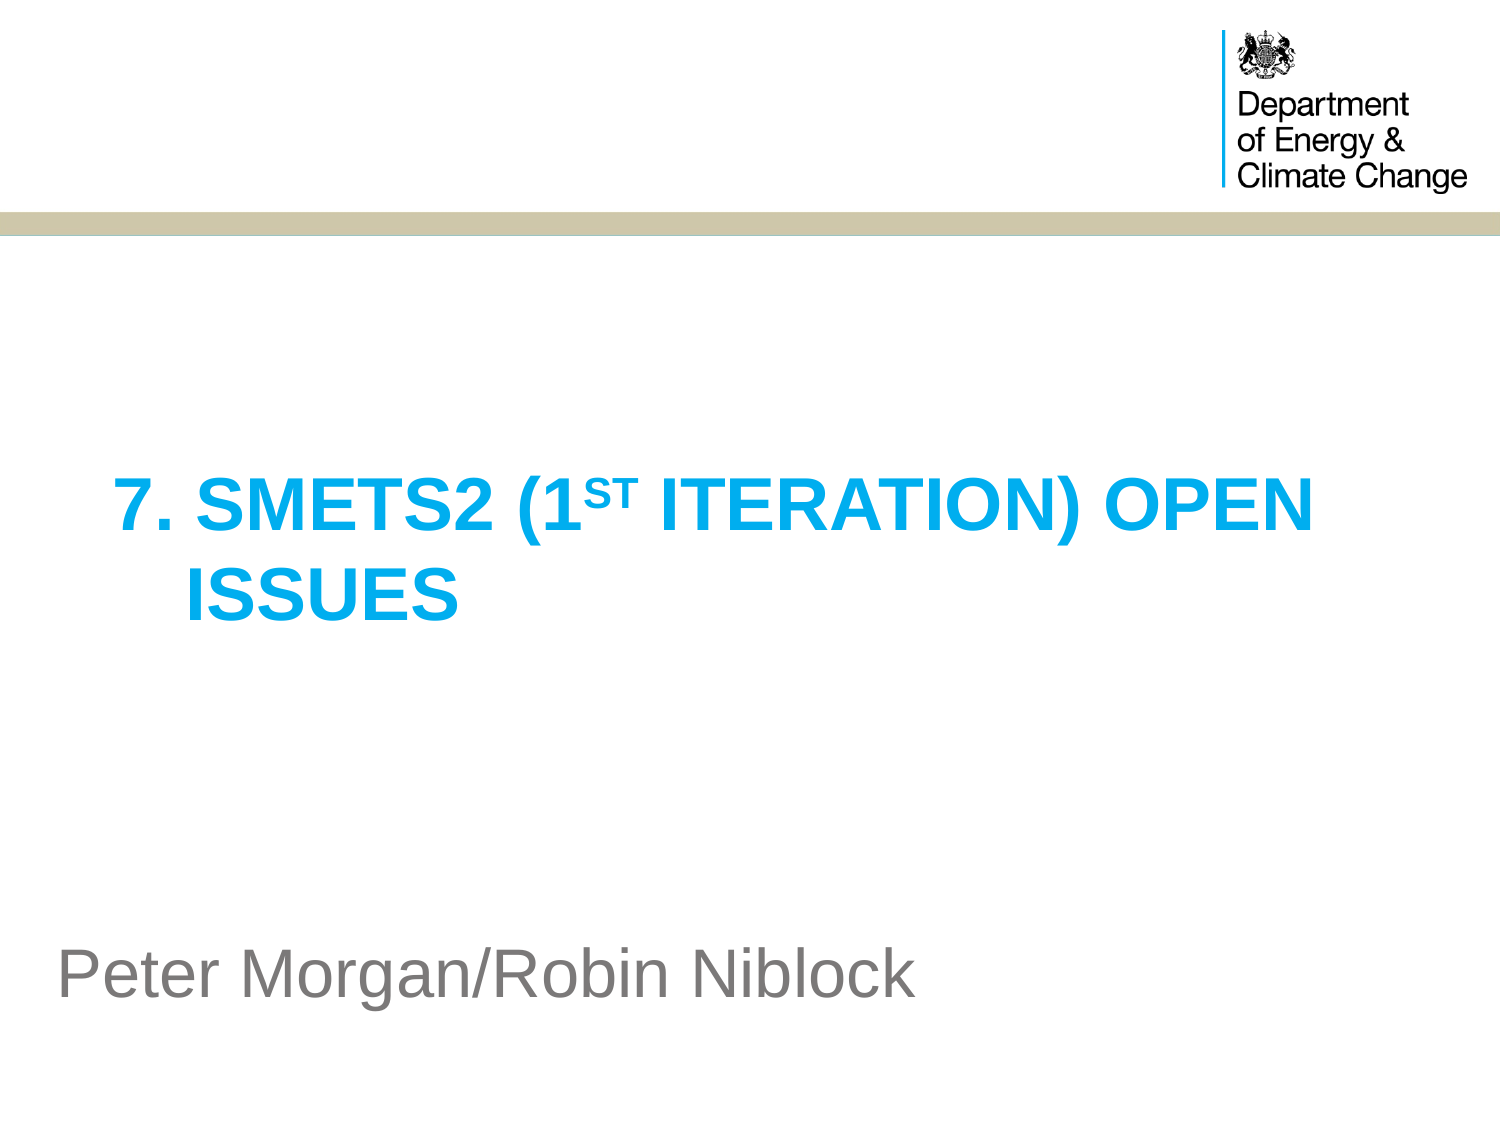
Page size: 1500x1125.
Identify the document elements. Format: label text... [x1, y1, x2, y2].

picture [0, 208, 1500, 236]
list Peter Morgan/Robin Niblock [40, 869, 1317, 1019]
picture [1222, 30, 1467, 194]
title 7. SMETS2 (1st iteration) Open Issues [97, 447, 1498, 868]
